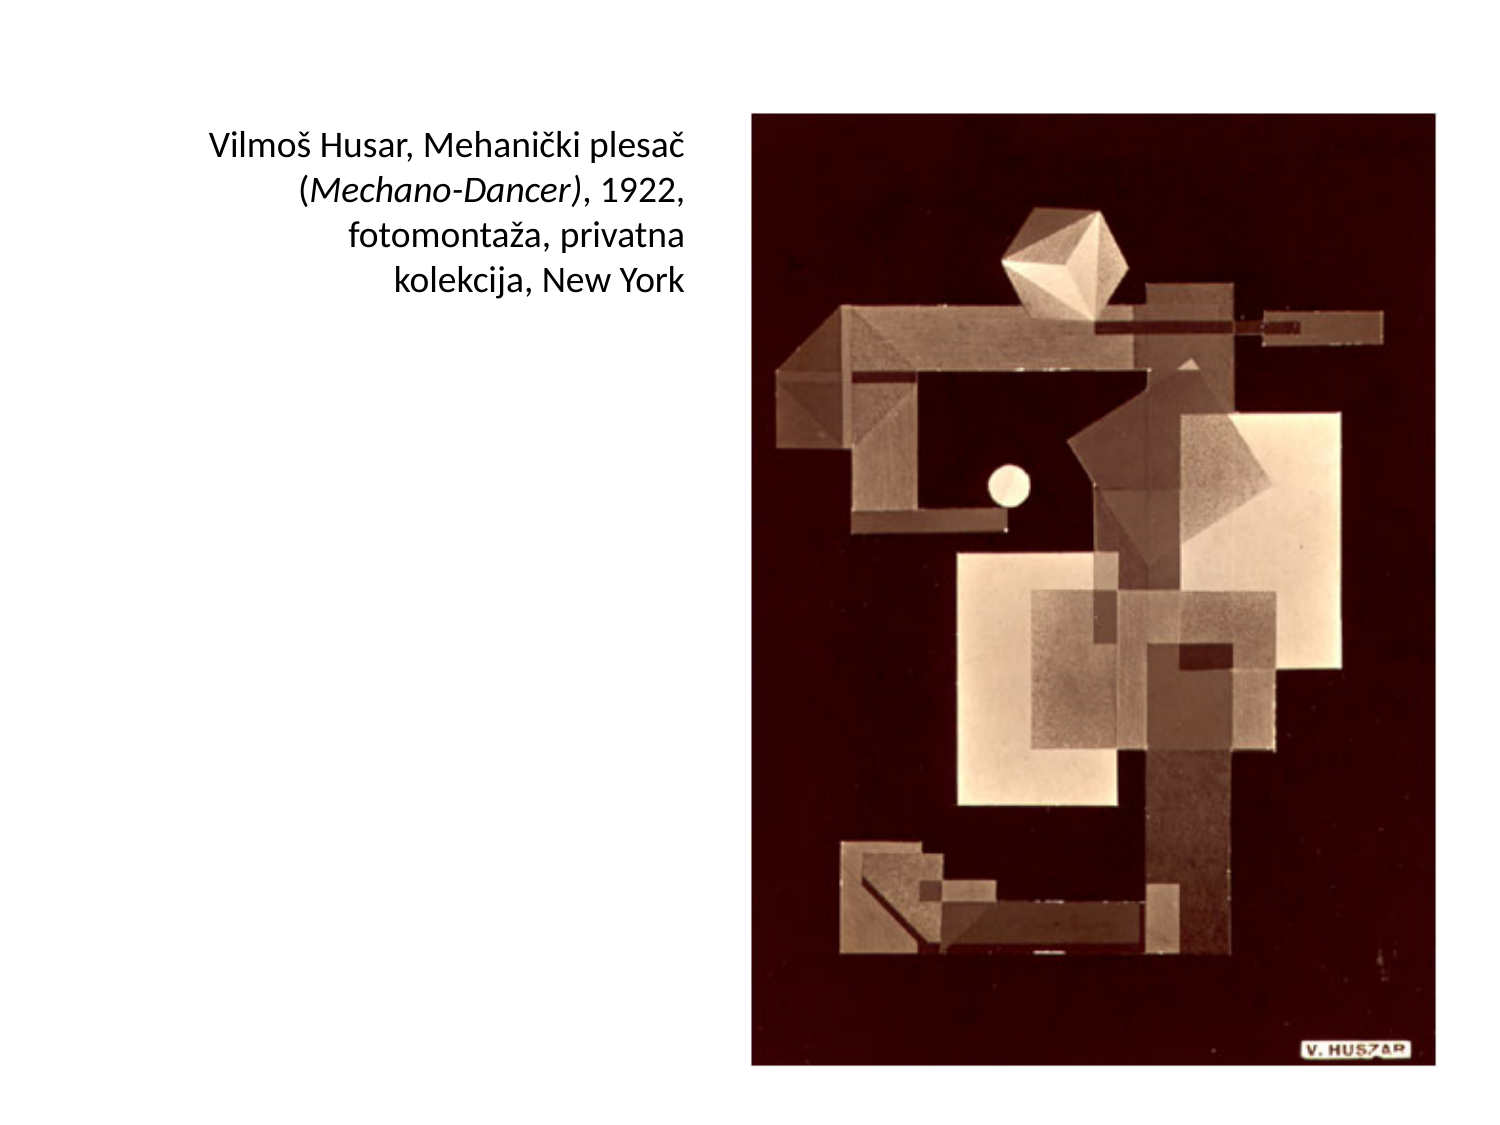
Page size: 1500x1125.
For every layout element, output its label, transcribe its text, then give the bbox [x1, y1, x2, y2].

picture [749, 112, 1438, 1068]
text_box Vilmoš Husar, Mehanički plesač (Mechano-Dancer), 1922, fotomontaža, privatna kolekcija, New York [187, 112, 700, 308]
